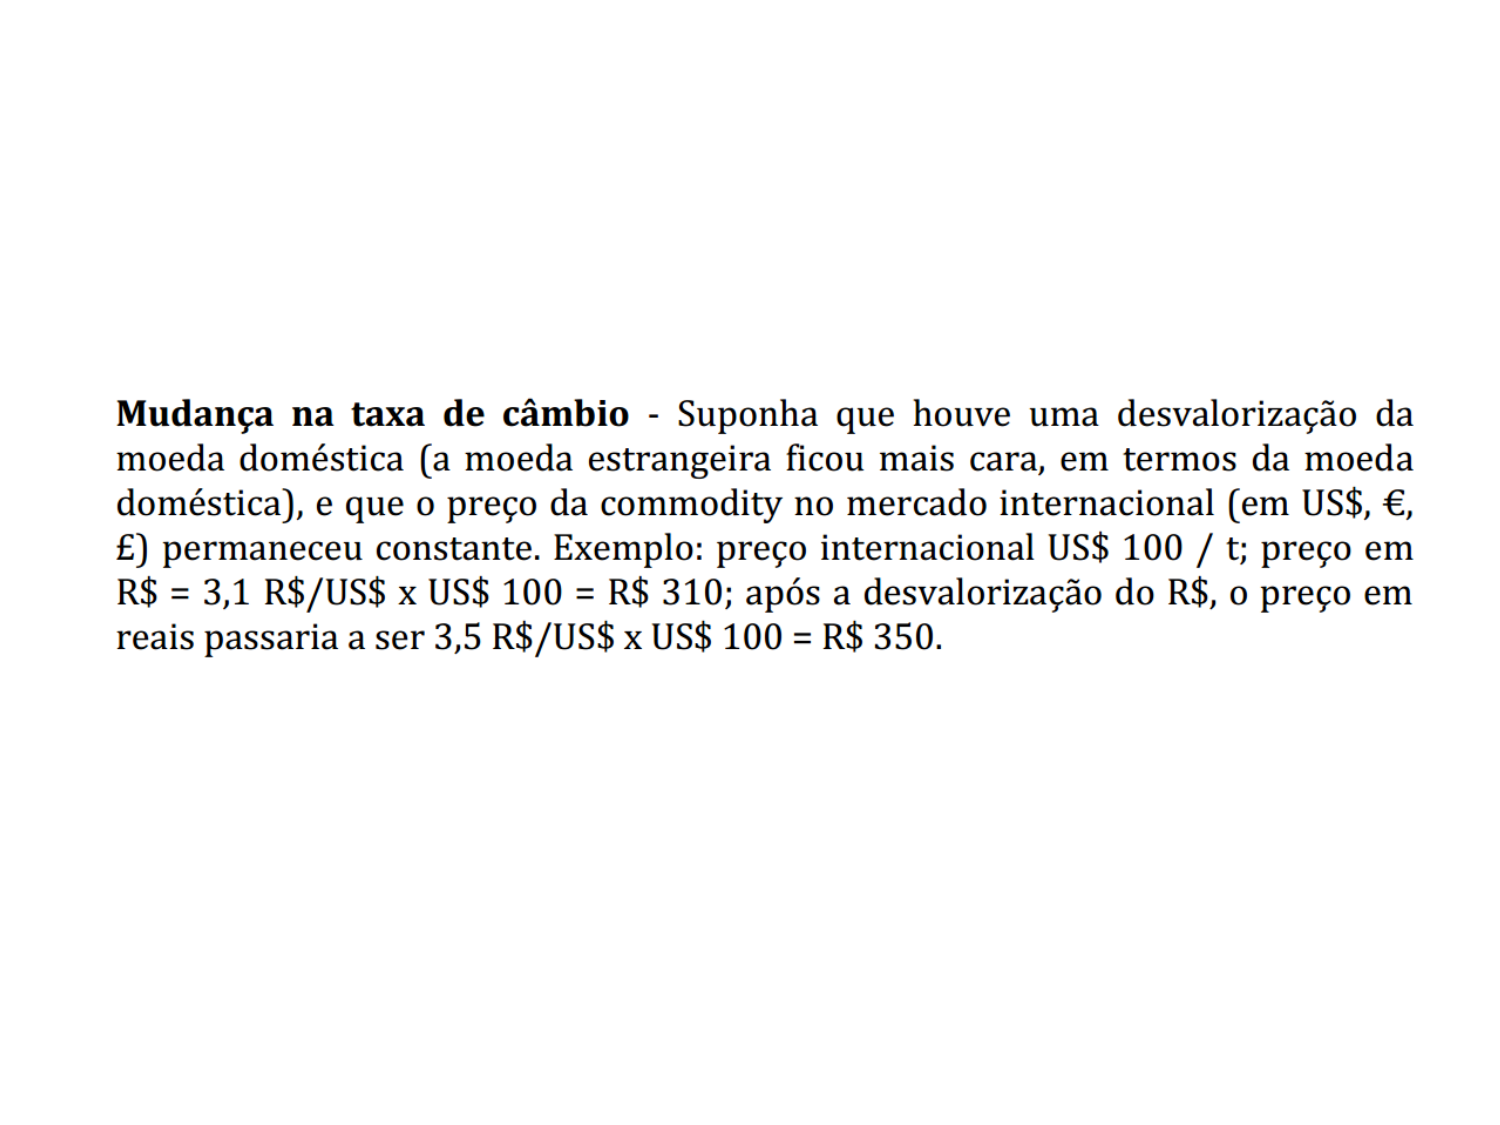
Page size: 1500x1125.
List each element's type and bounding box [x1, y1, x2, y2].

picture [93, 386, 1450, 676]
